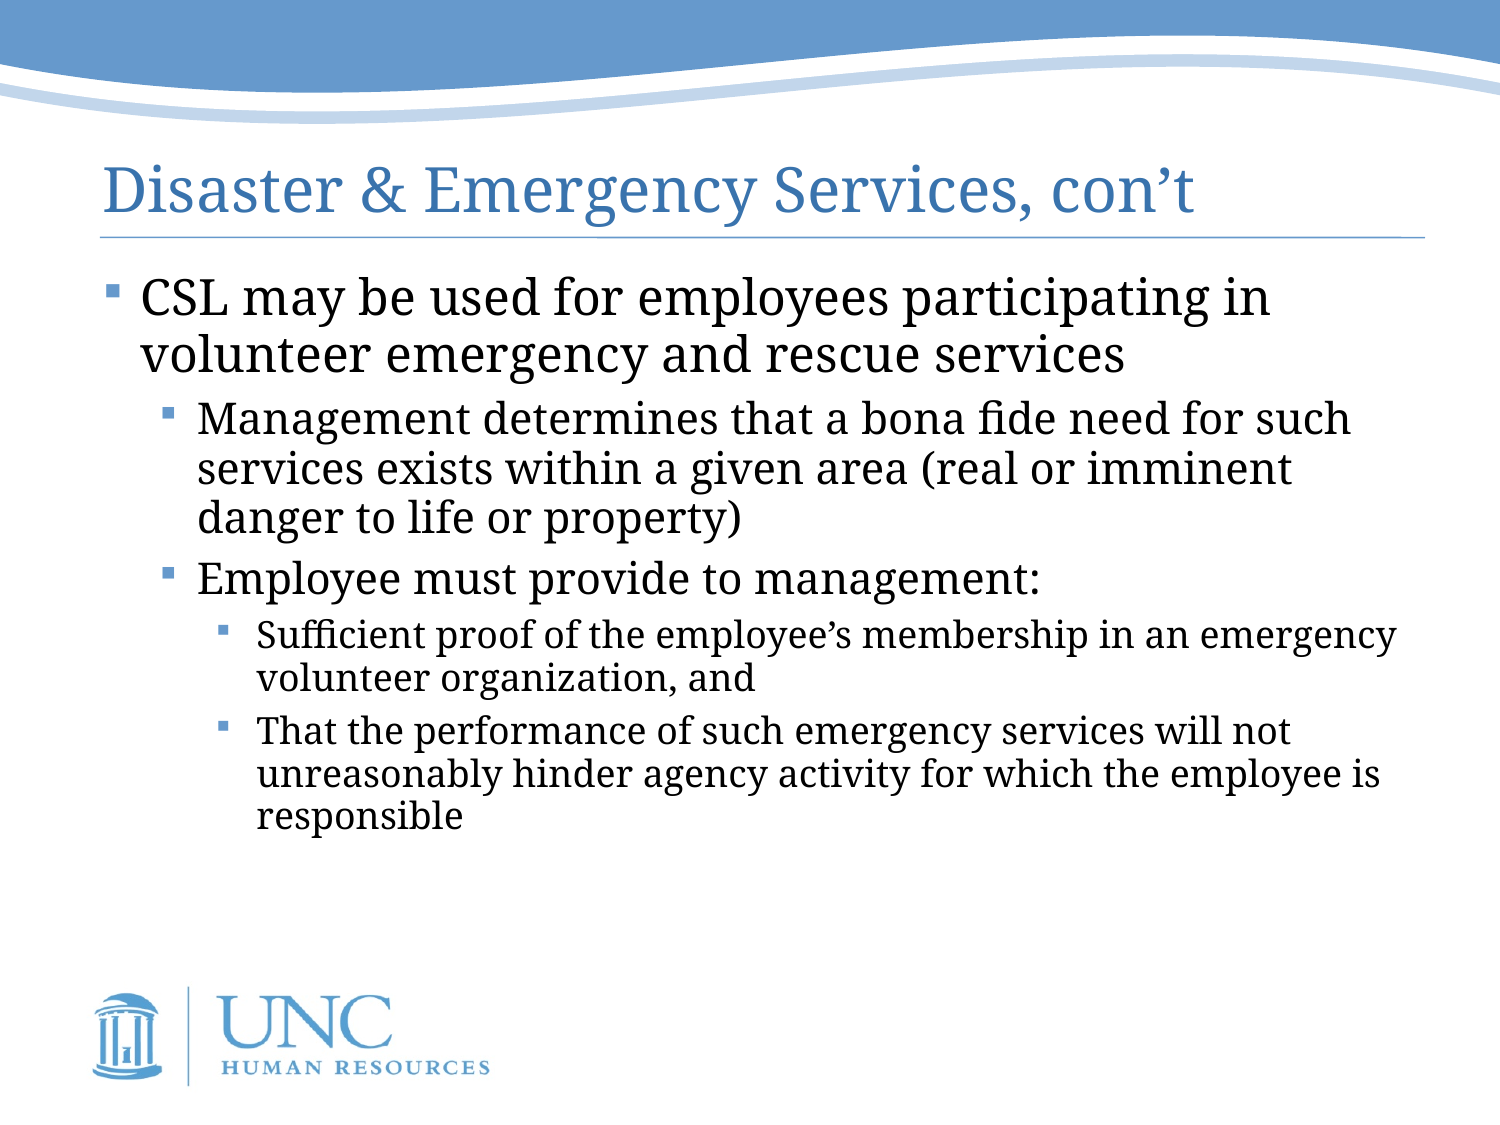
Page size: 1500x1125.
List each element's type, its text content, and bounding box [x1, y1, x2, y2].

picture [75, 972, 506, 1100]
list CSL may be used for employees participating in volunteer emergency and rescue services Management determines that a bona fide need for such services exists within a given area (real or imminent danger to life or property) Employee must provide to management: Sufficient proof of the employee’s membership in an emergency volunteer organization, and That the performance of such emergency services will not unreasonably hinder agency activity for which the employee is responsible [87, 262, 1426, 938]
title Disaster & Emergency Services, con’t [87, 112, 1426, 262]
